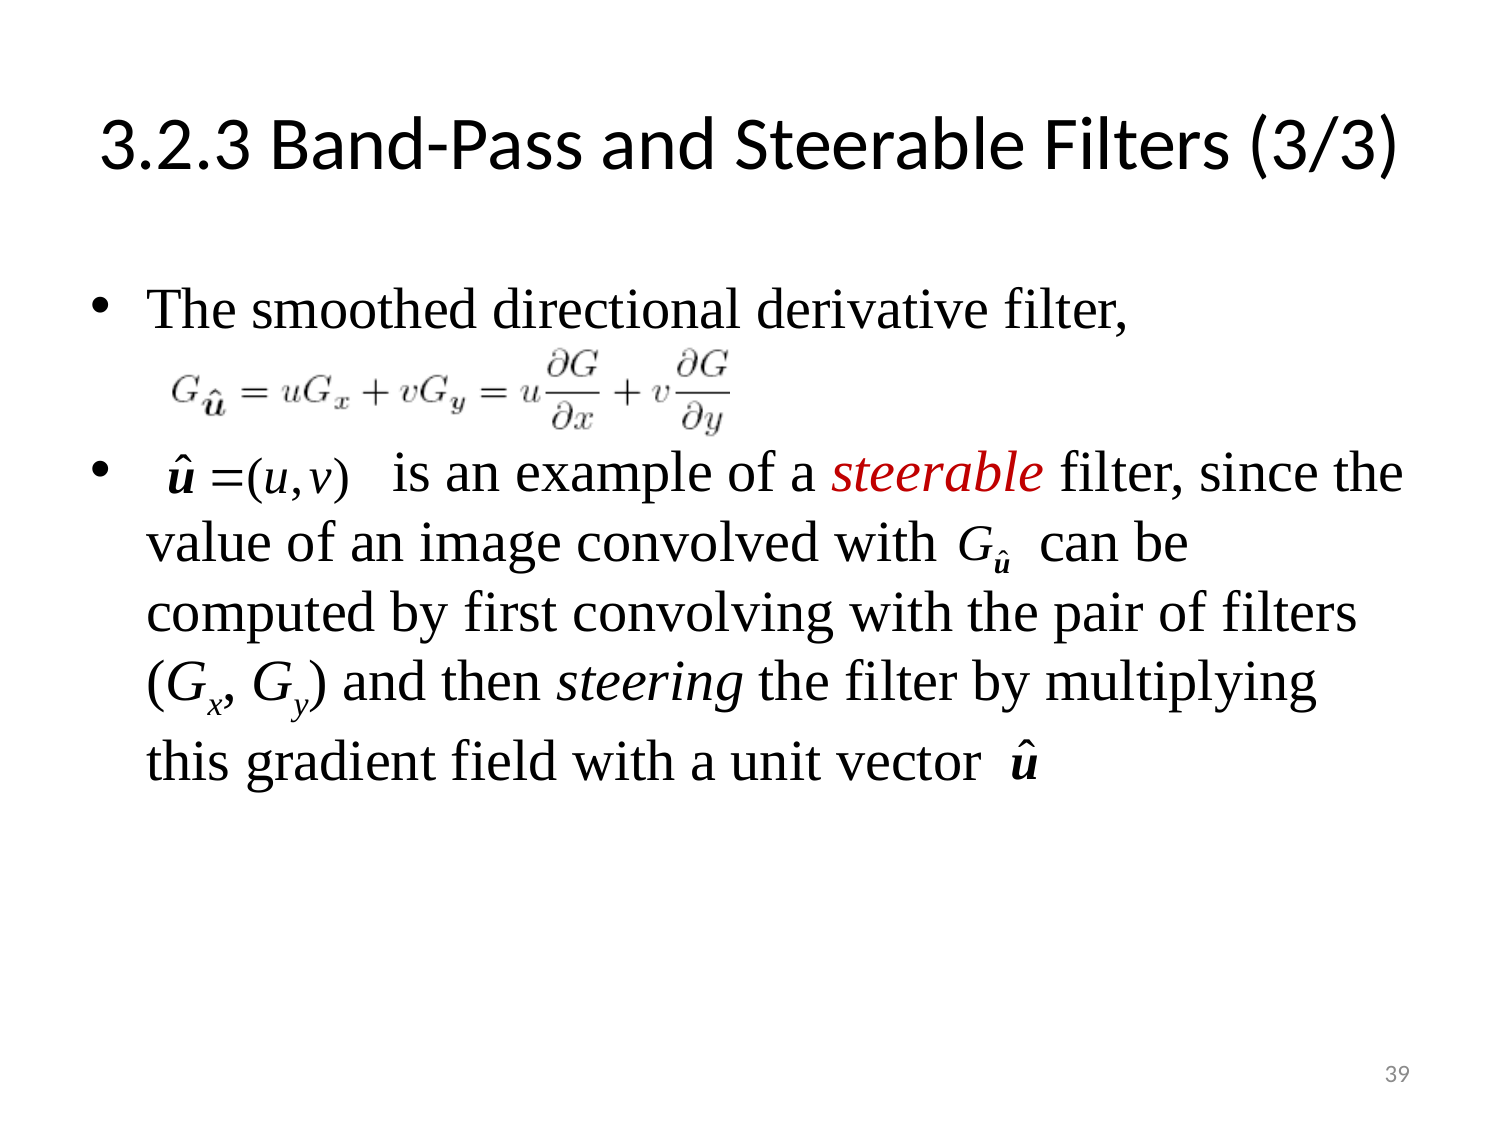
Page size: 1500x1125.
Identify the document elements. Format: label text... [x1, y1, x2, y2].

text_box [950, 509, 1020, 587]
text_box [1002, 727, 1046, 793]
slide_number 39 [1074, 1042, 1425, 1103]
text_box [159, 442, 361, 516]
list The smoothed directional derivative filter, is an example of a steerable filter, since the value of an image convolved with can be computed by first convolving with the pair of filters (Gx, Gy) and then steering the filter by multiplying this gradient field with a unit vector [75, 262, 1425, 1005]
title 3.2.3 Band-Pass and Steerable Filters (3/3) [75, 45, 1425, 233]
picture [170, 337, 730, 445]
